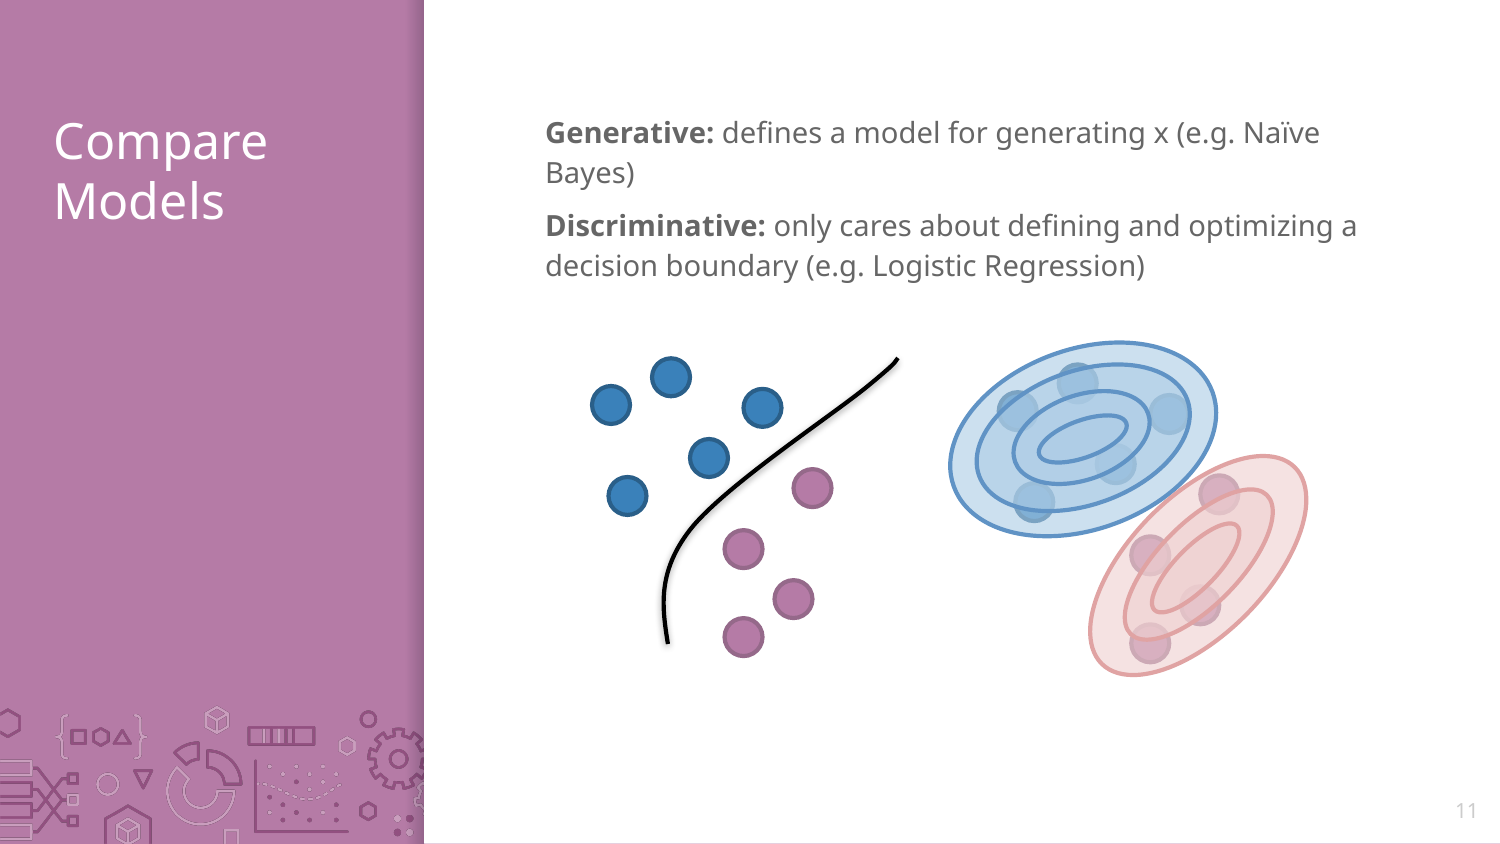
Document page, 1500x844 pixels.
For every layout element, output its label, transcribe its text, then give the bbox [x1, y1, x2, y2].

list Generative: defines a model for generating x (e.g. Naïve Bayes) Discriminative: only cares about defining and optimizing a decision boundary (e.g. Logistic Regression) [506, 94, 1425, 748]
slide_number 11 [1403, 779, 1494, 844]
picture [0, 701, 424, 844]
title Compare Models [38, 94, 375, 748]
